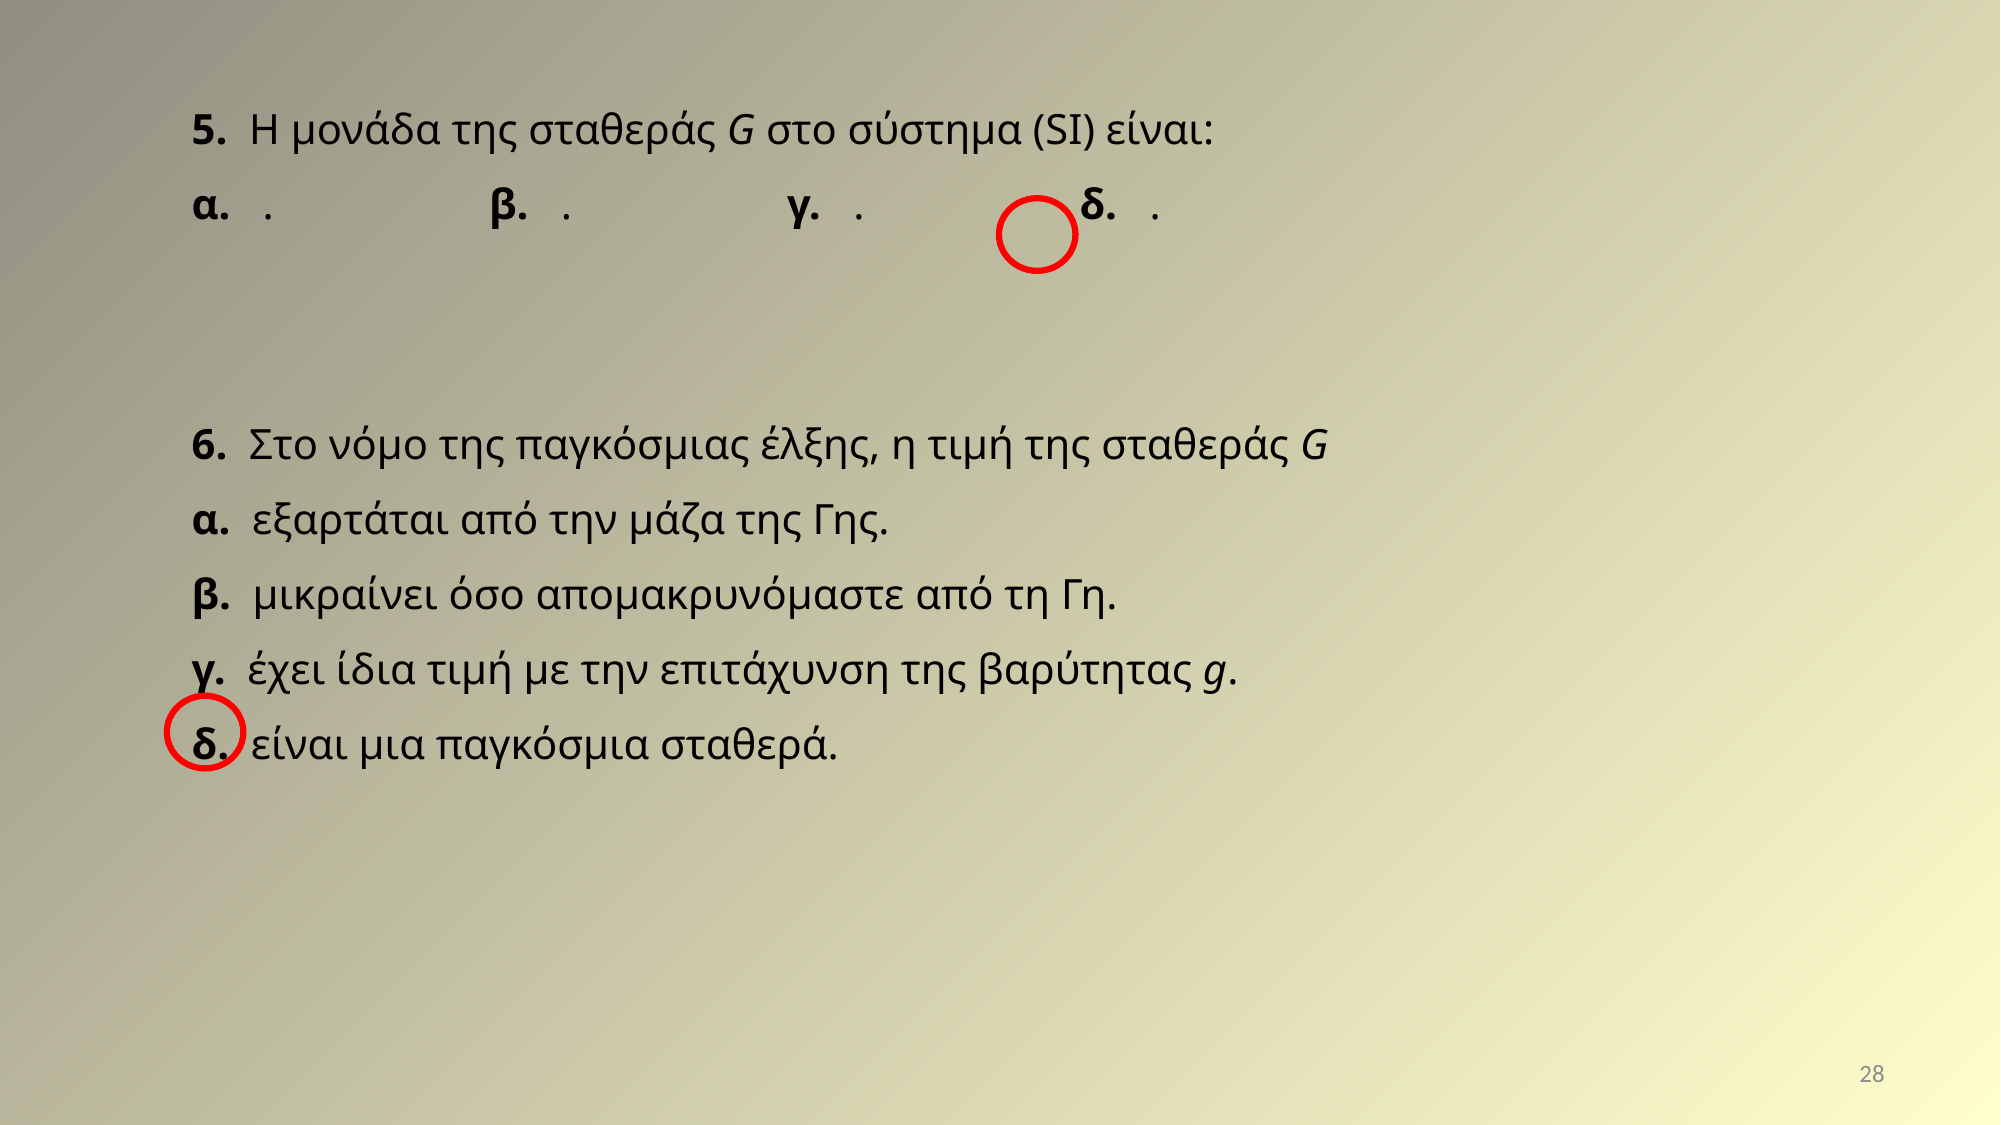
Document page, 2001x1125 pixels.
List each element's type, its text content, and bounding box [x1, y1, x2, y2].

text_box [164, 693, 246, 771]
slide_number 28 [1433, 1042, 1900, 1103]
text_box 6. Στο νόμο της παγκόσμιας έλξης, η τιμή της σταθεράς G α. εξαρτάται από την μάζα της Γης. β. μικραίνει όσο απομακρυνόμαστε από τη Γη. γ. έχει ίδια τιμή με την επιτάχυνση της βαρύτητας g. δ. είναι μια παγκόσμια σταθερά. [176, 385, 1423, 775]
text_box [996, 196, 1078, 273]
